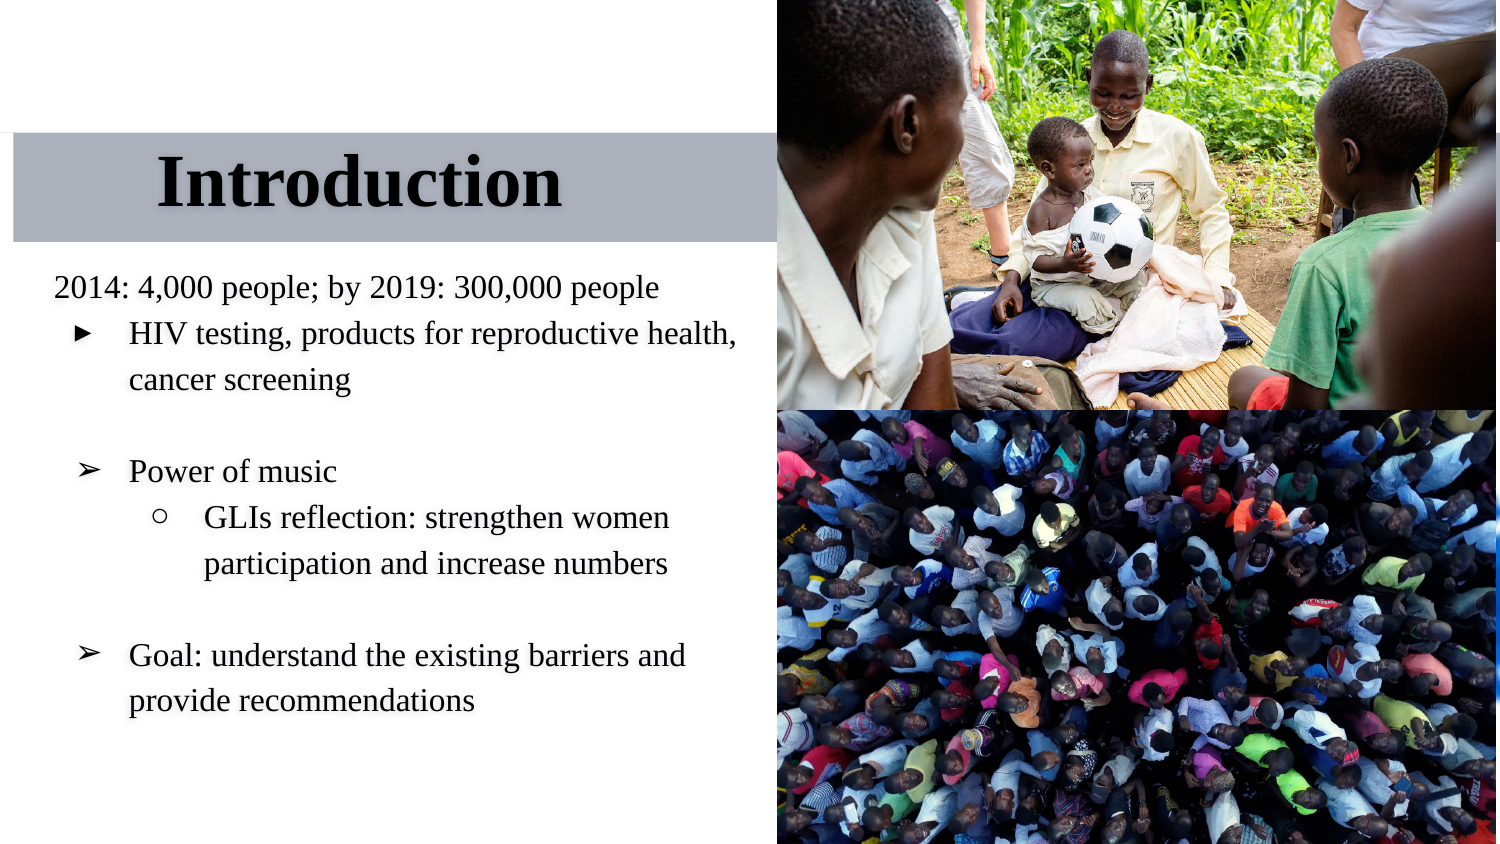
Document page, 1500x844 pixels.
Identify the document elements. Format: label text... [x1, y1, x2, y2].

picture [777, 0, 1500, 844]
title Introduction [0, 128, 772, 238]
list 2014: 4,000 people; by 2019: 300,000 people HIV testing, products for reproductive health, cancer screening Power of music GLIs reflection: strengthen women participation and increase numbers Goal: understand the existing barriers and provide recommendations [53, 259, 772, 805]
